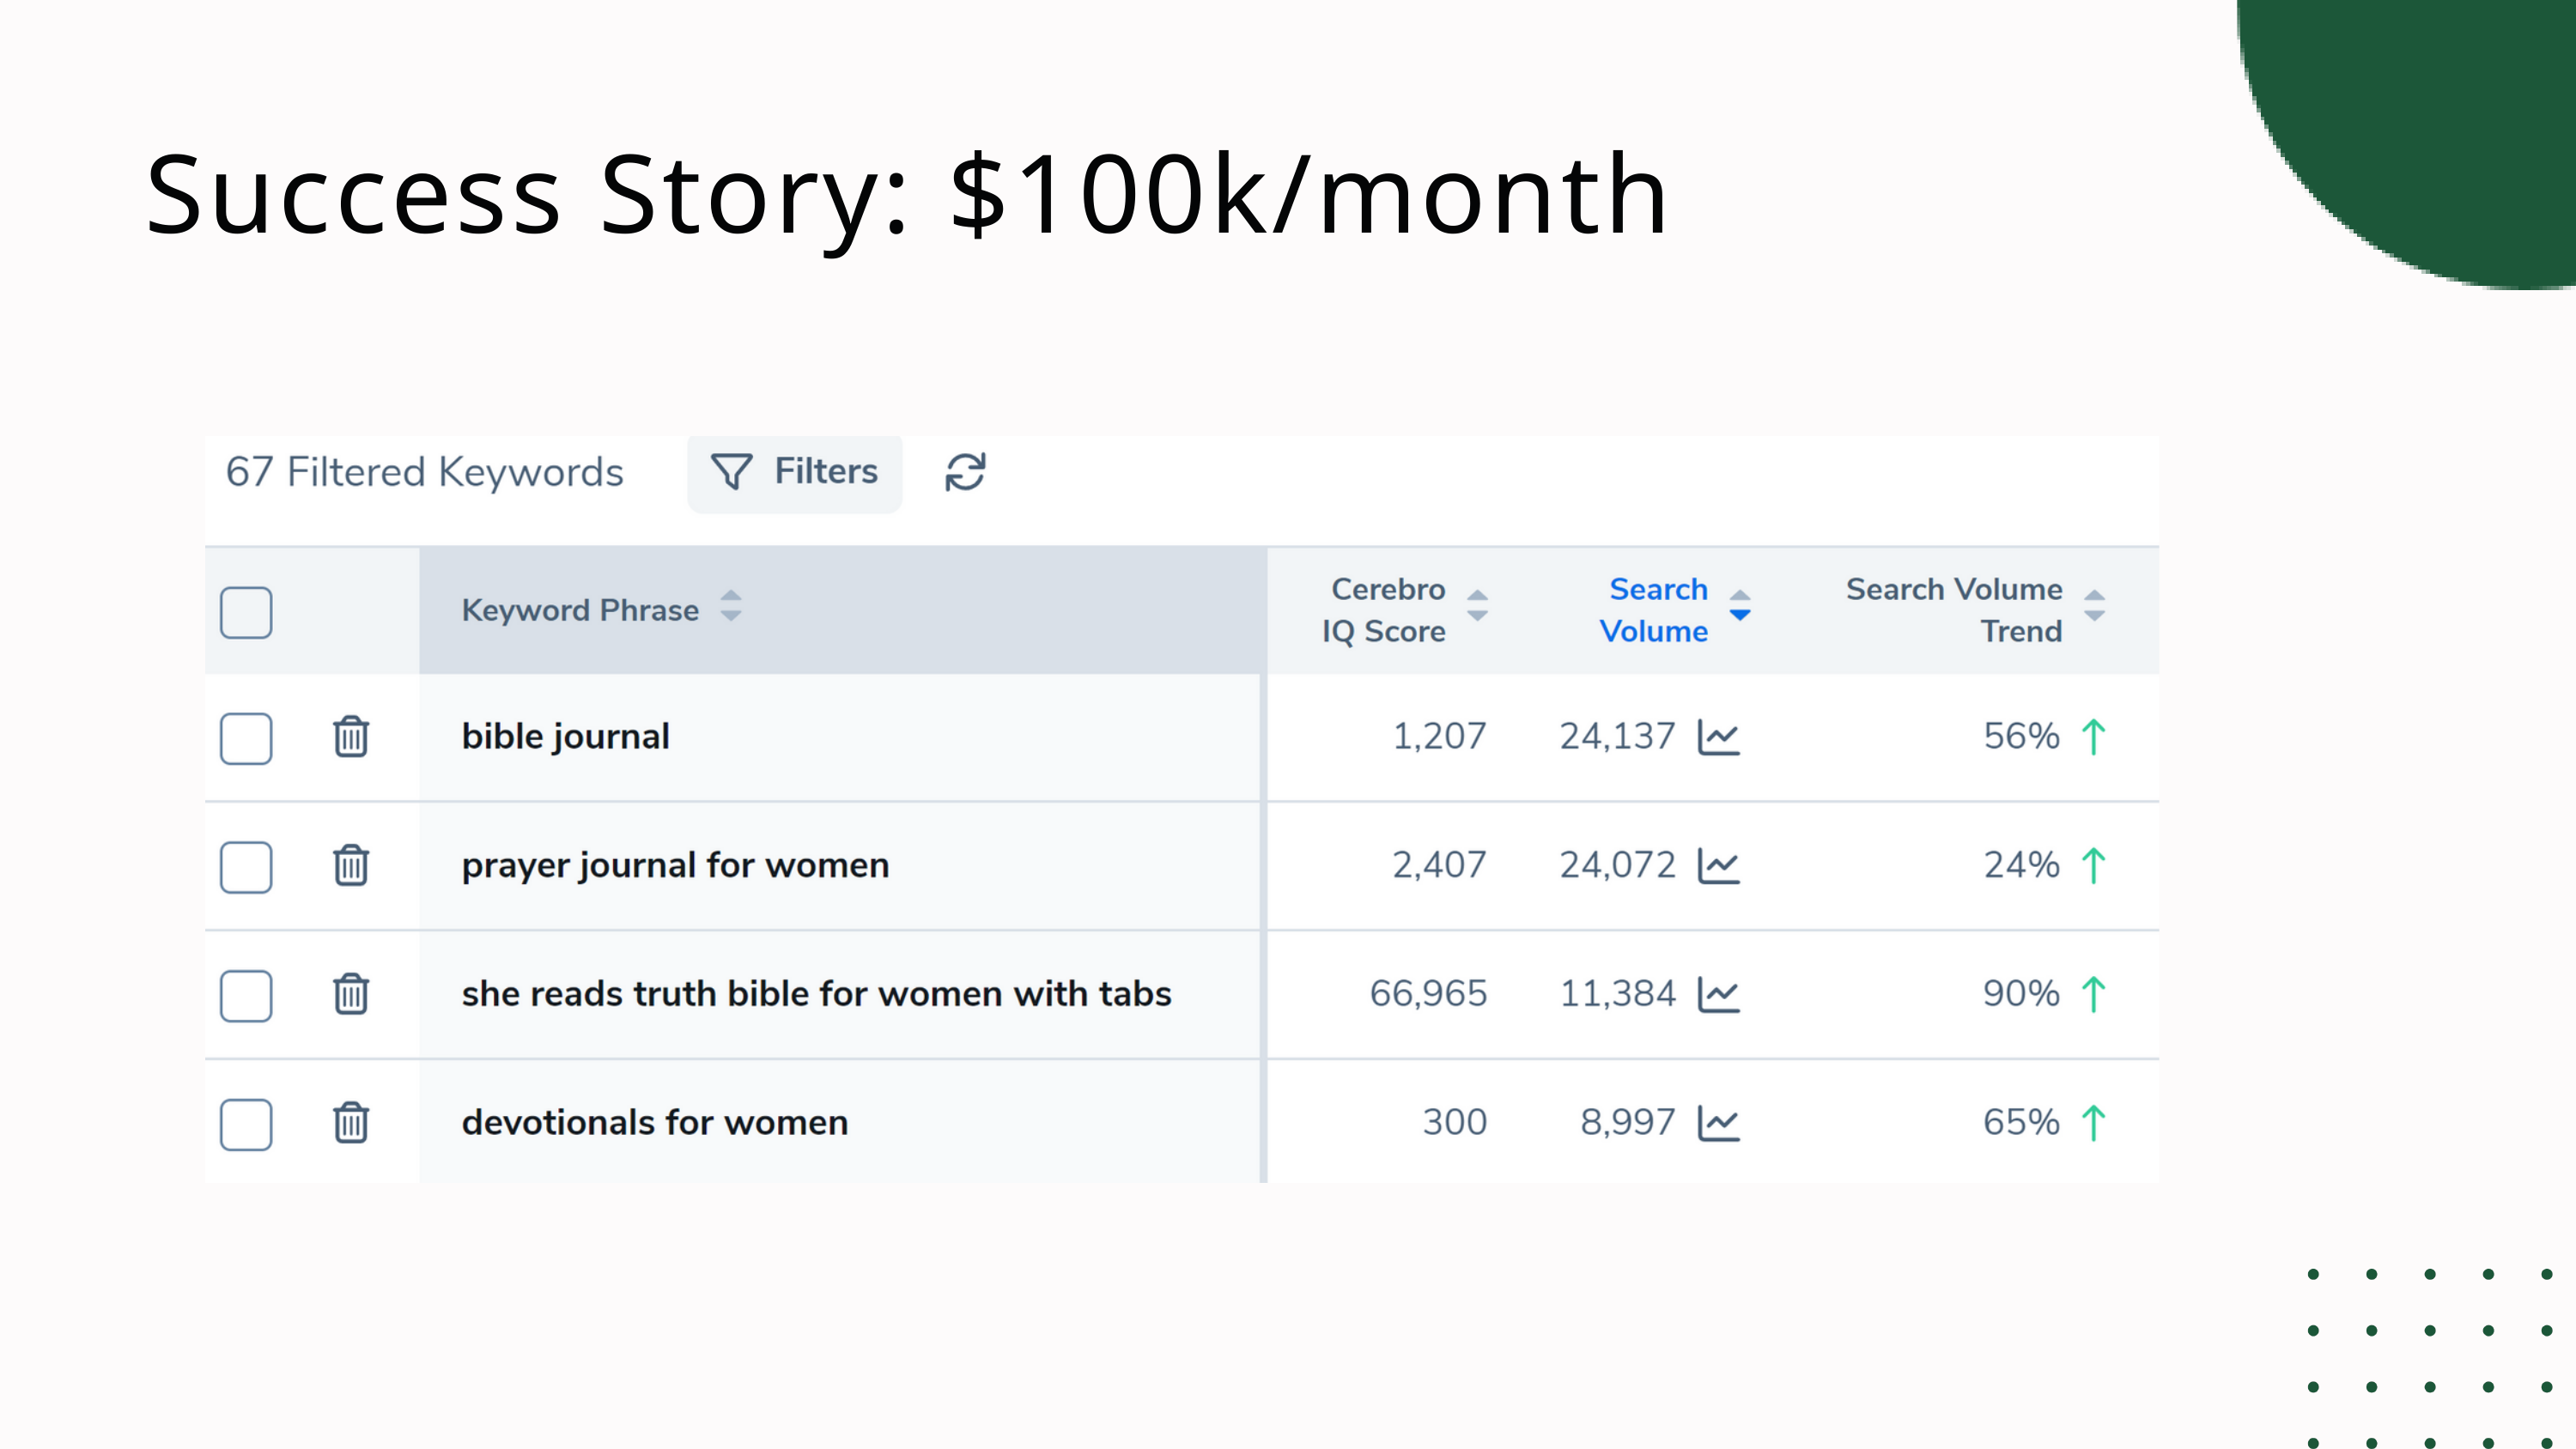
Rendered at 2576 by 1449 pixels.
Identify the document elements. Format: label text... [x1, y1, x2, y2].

text_box [205, 436, 2160, 1184]
text_box [2307, 1268, 2576, 1449]
text_box Success Story: $100k/month [144, 147, 1740, 256]
text_box [2237, 0, 2576, 290]
